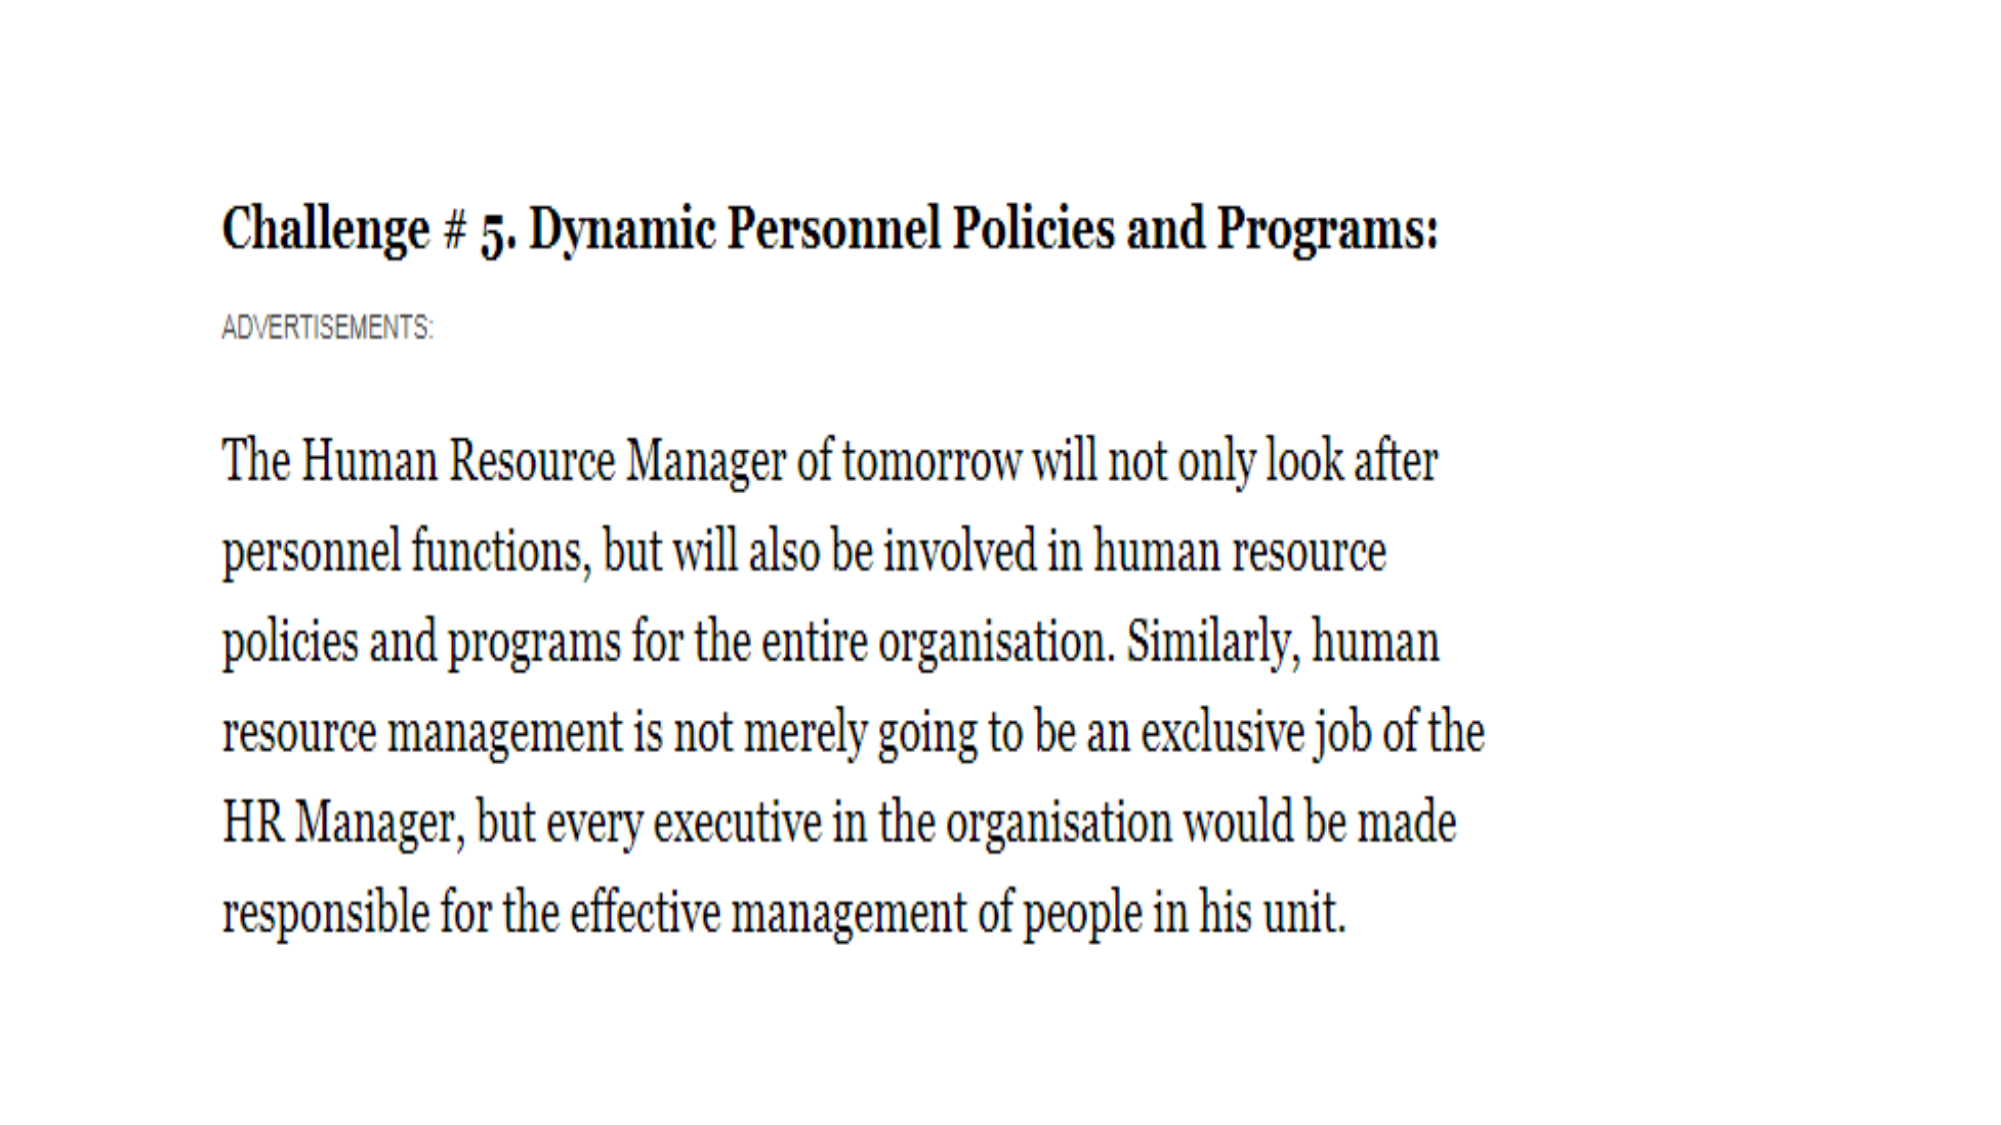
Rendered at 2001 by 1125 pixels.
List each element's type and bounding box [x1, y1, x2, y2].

list [202, 183, 1493, 981]
